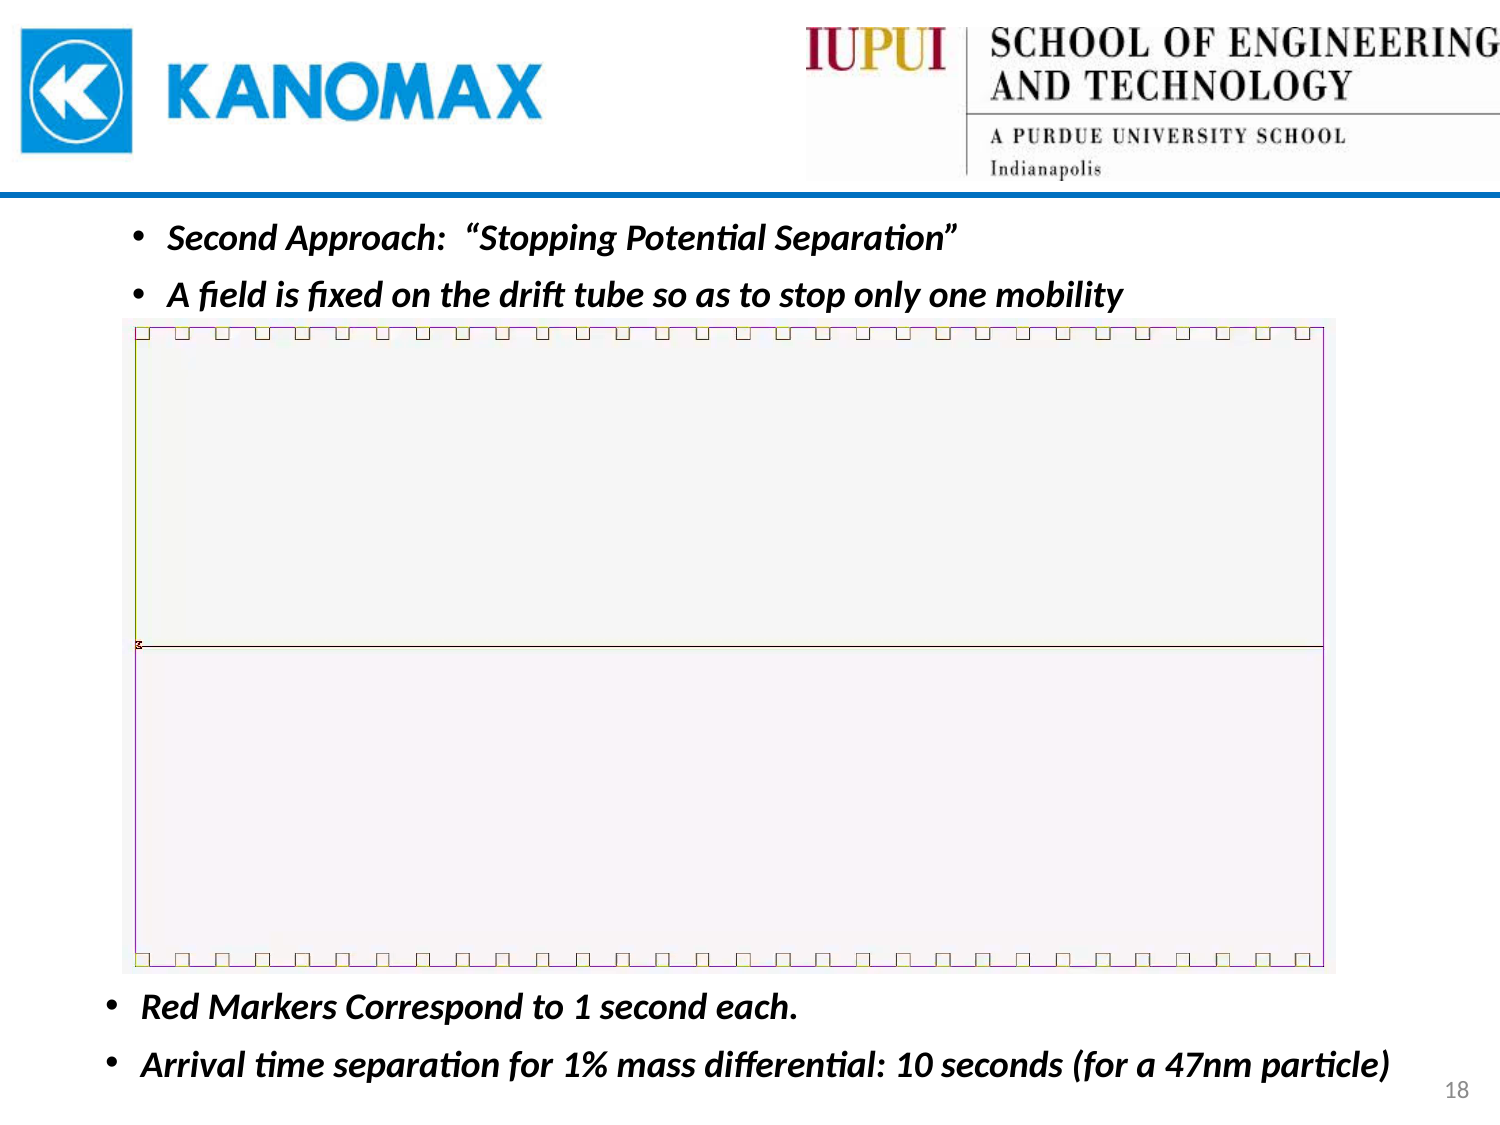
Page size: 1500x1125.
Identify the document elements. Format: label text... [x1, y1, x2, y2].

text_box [121, 317, 1337, 975]
text_box Second Approach: “Stopping Potential Separation” A field is fixed on the drift tube so as to stop only one mobility [77, 205, 1141, 323]
text_box Red Markers Correspond to 1 second each. Arrival time separation for 1% mass differential: 10 seconds (for a 47nm particle) [51, 974, 1407, 1092]
picture [0, 0, 580, 190]
slide_number 18 [1147, 1058, 1485, 1119]
picture [806, 27, 1500, 181]
